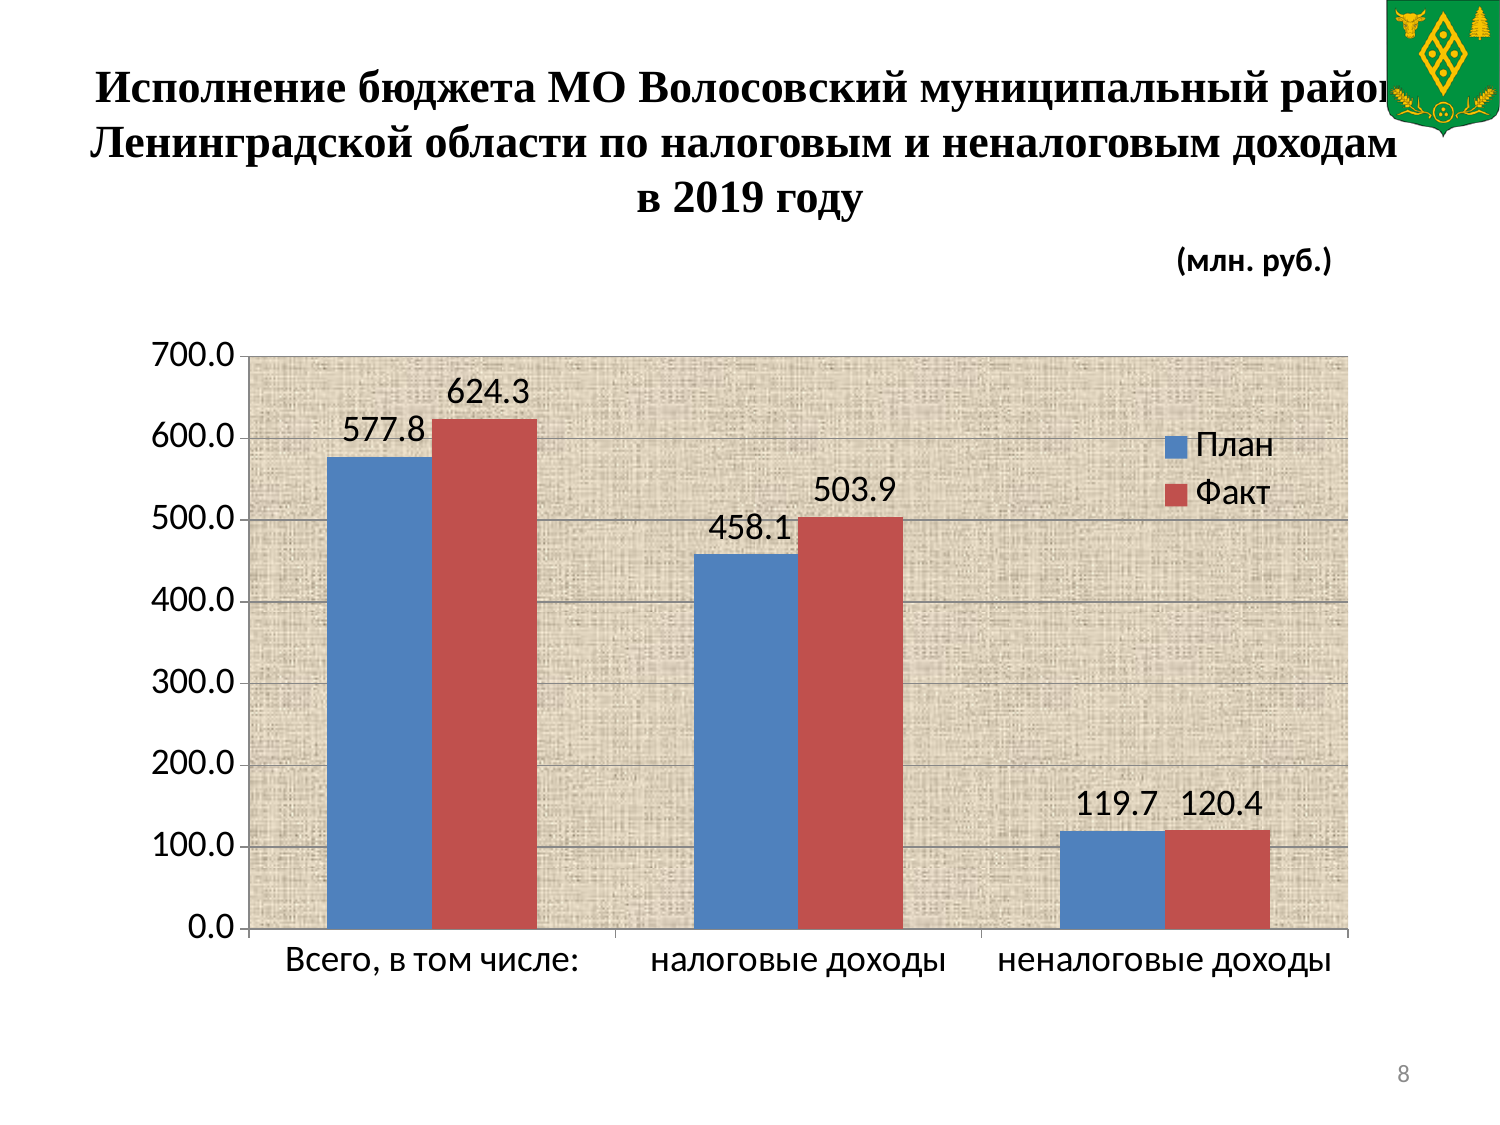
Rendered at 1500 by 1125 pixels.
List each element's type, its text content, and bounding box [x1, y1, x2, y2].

slide_number 8 [1074, 1042, 1425, 1103]
picture [1385, 0, 1500, 138]
title Исполнение бюджета МО Волосовский муниципальный район Ленинградской области по налоговым и неналоговым доходам в 2019 году [75, 45, 1425, 233]
text_box (млн. руб.) [1161, 231, 1380, 286]
chart [142, 326, 1359, 1006]
